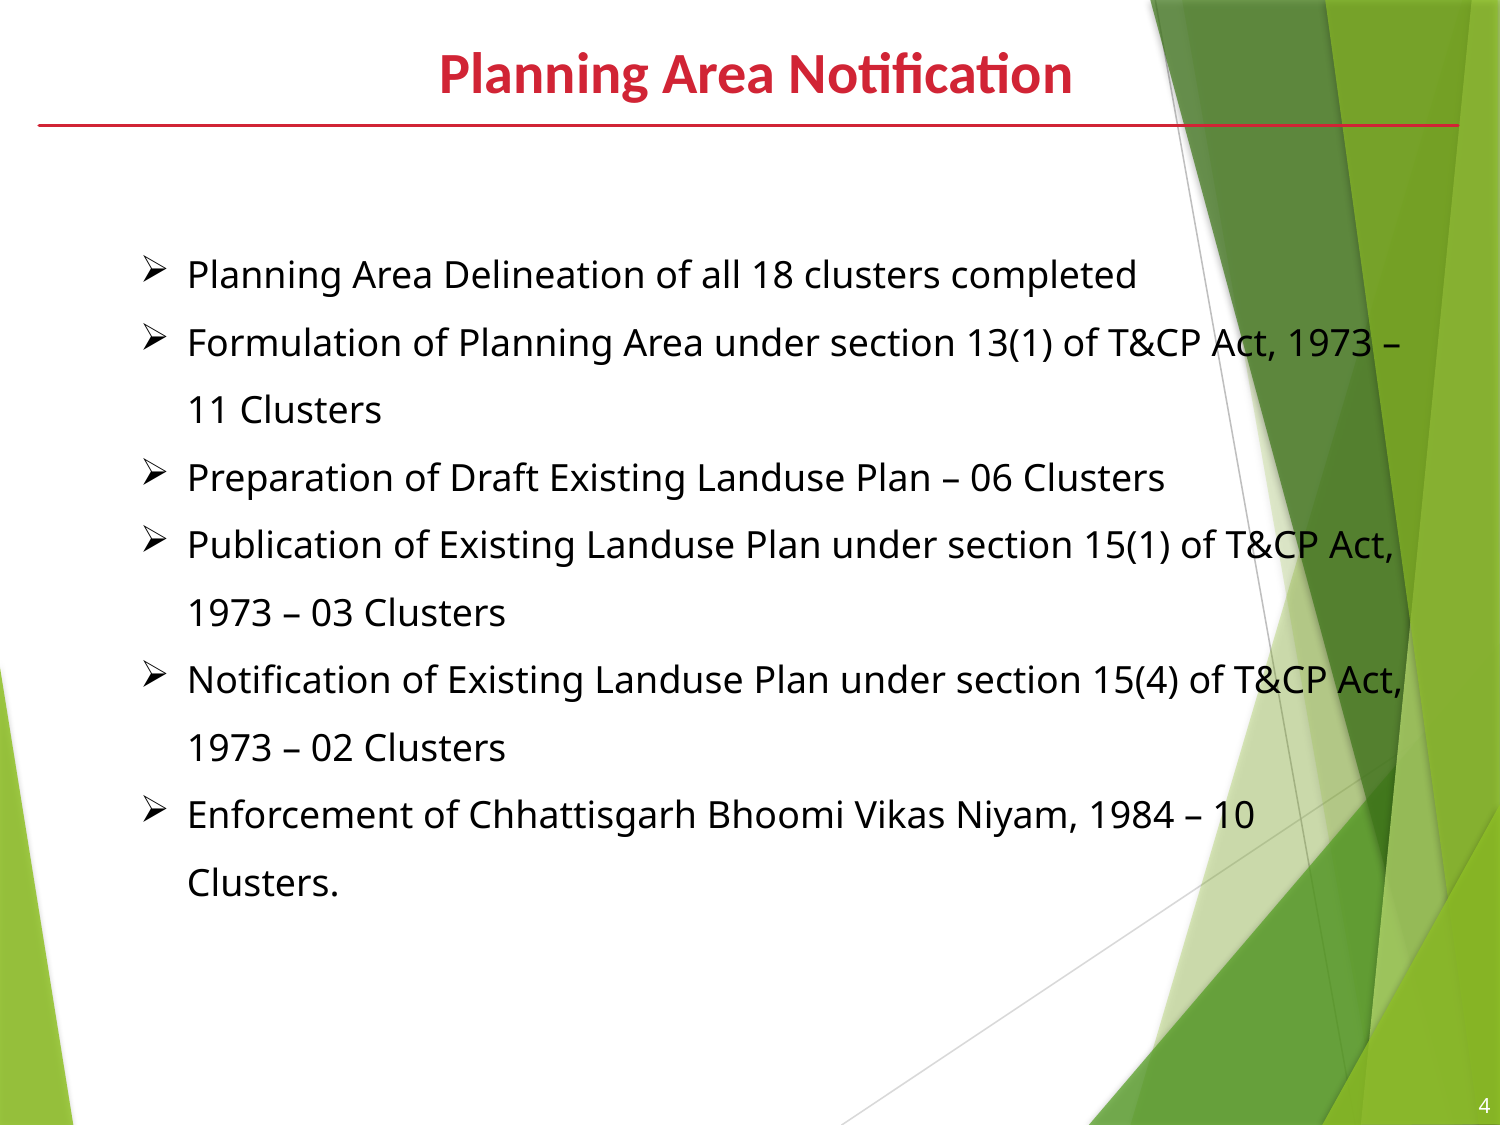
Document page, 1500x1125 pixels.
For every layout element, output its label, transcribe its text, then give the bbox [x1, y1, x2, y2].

title Planning Area Notification [48, 34, 1465, 106]
text_box Planning Area Delineation of all 18 clusters completed Formulation of Planning Area under section 13(1) of T&CP Act, 1973 – 11 Clusters Preparation of Draft Existing Landuse Plan – 06 Clusters Publication of Existing Landuse Plan under section 15(1) of T&CP Act, 1973 – 03 Clusters Notification of Existing Landuse Plan under section 15(4) of T&CP Act, 1973 – 02 Clusters Enforcement of Chhattisgarh Bhoomi Vikas Niyam, 1984 – 10 Clusters. [64, 228, 1412, 1039]
slide_number 4 [1464, 1092, 1491, 1118]
